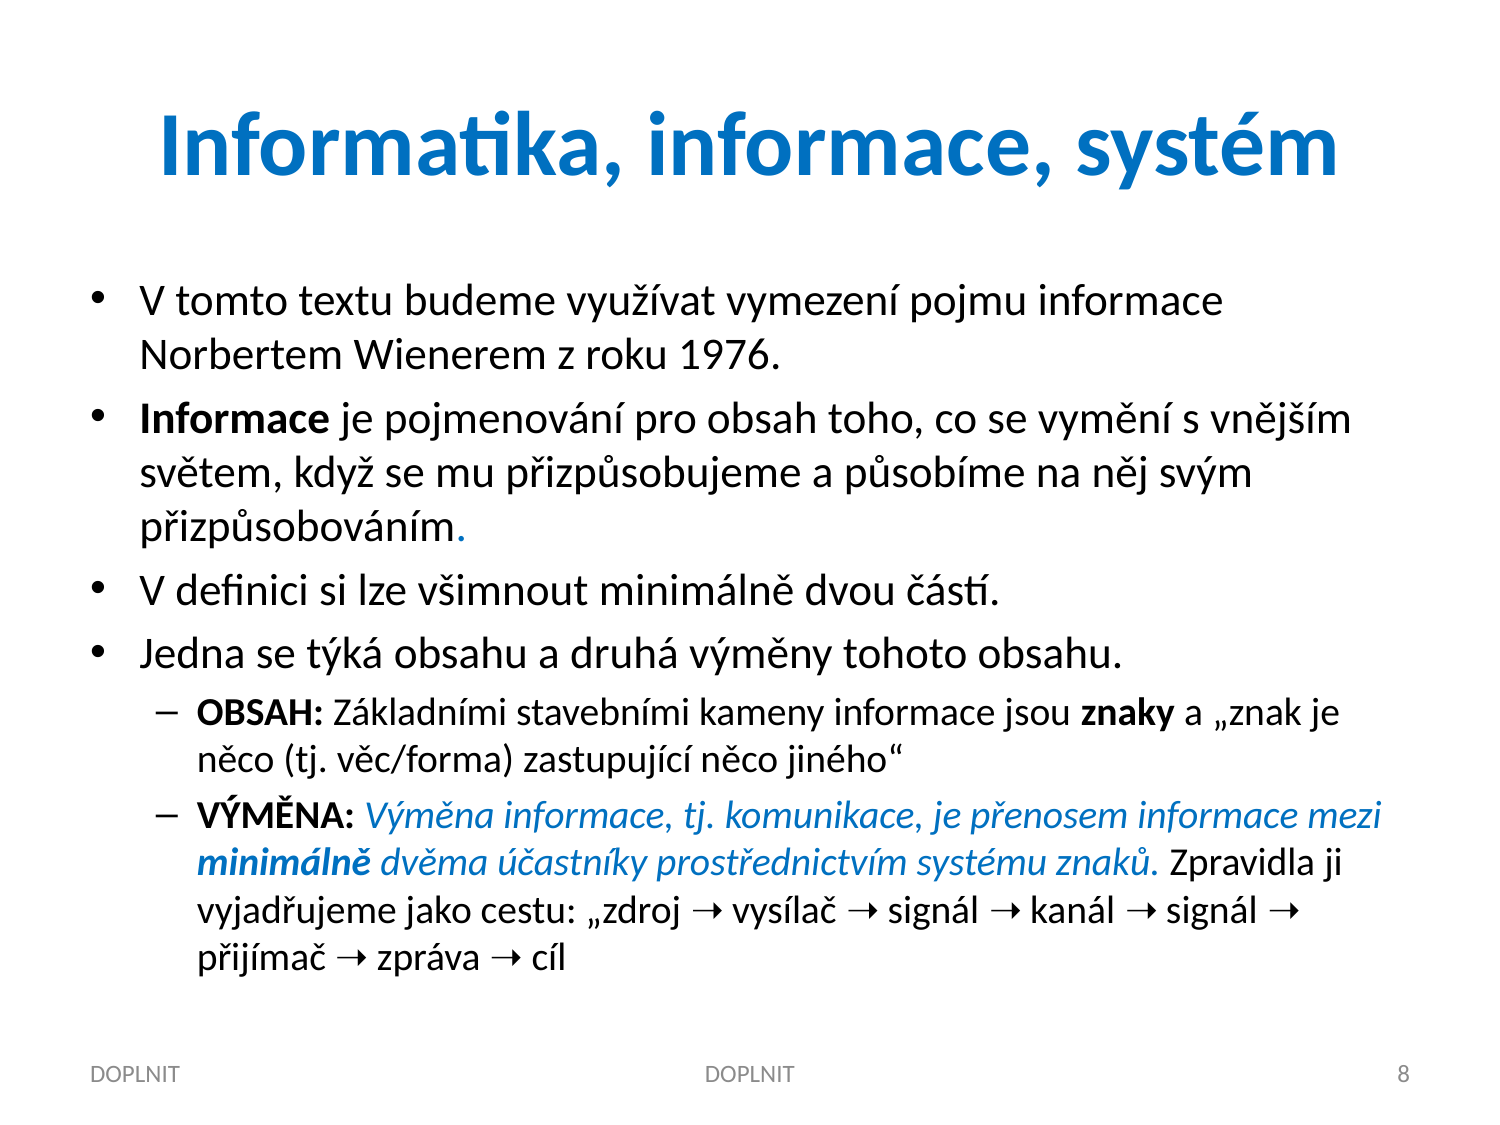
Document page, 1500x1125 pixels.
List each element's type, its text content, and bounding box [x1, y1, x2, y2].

title Informatika, informace, systém [75, 45, 1425, 233]
list V tomto textu budeme využívat vymezení pojmu informace Norbertem Wienerem z roku 1976. Informace je pojmenování pro obsah toho, co se vymění s vnějším světem, když se mu přizpůsobujeme a působíme na něj svým přizpůsobováním. V definici si lze všimnout minimálně dvou částí. Jedna se týká obsahu a druhá výměny tohoto obsahu. OBSAH: Základními stavebními kameny informace jsou znaky a „znak je něco (tj. věc/forma) zastupující něco jiného“ VÝMĚNA: Výměna informace, tj. komunikace, je přenosem informace mezi minimálně dvěma účastníky prostřednictvím systému znaků. Zpravidla ji vyjadřujeme jako cestu: „zdroj ➝ vysílač ➝ signál ➝ kanál ➝ signál ➝ přijímač ➝ zpráva ➝ cíl [75, 262, 1425, 1005]
slide_number 8 [1074, 1042, 1425, 1103]
slide_number DOPLNIT [75, 1042, 425, 1103]
footer DOPLNIT [512, 1042, 988, 1103]
